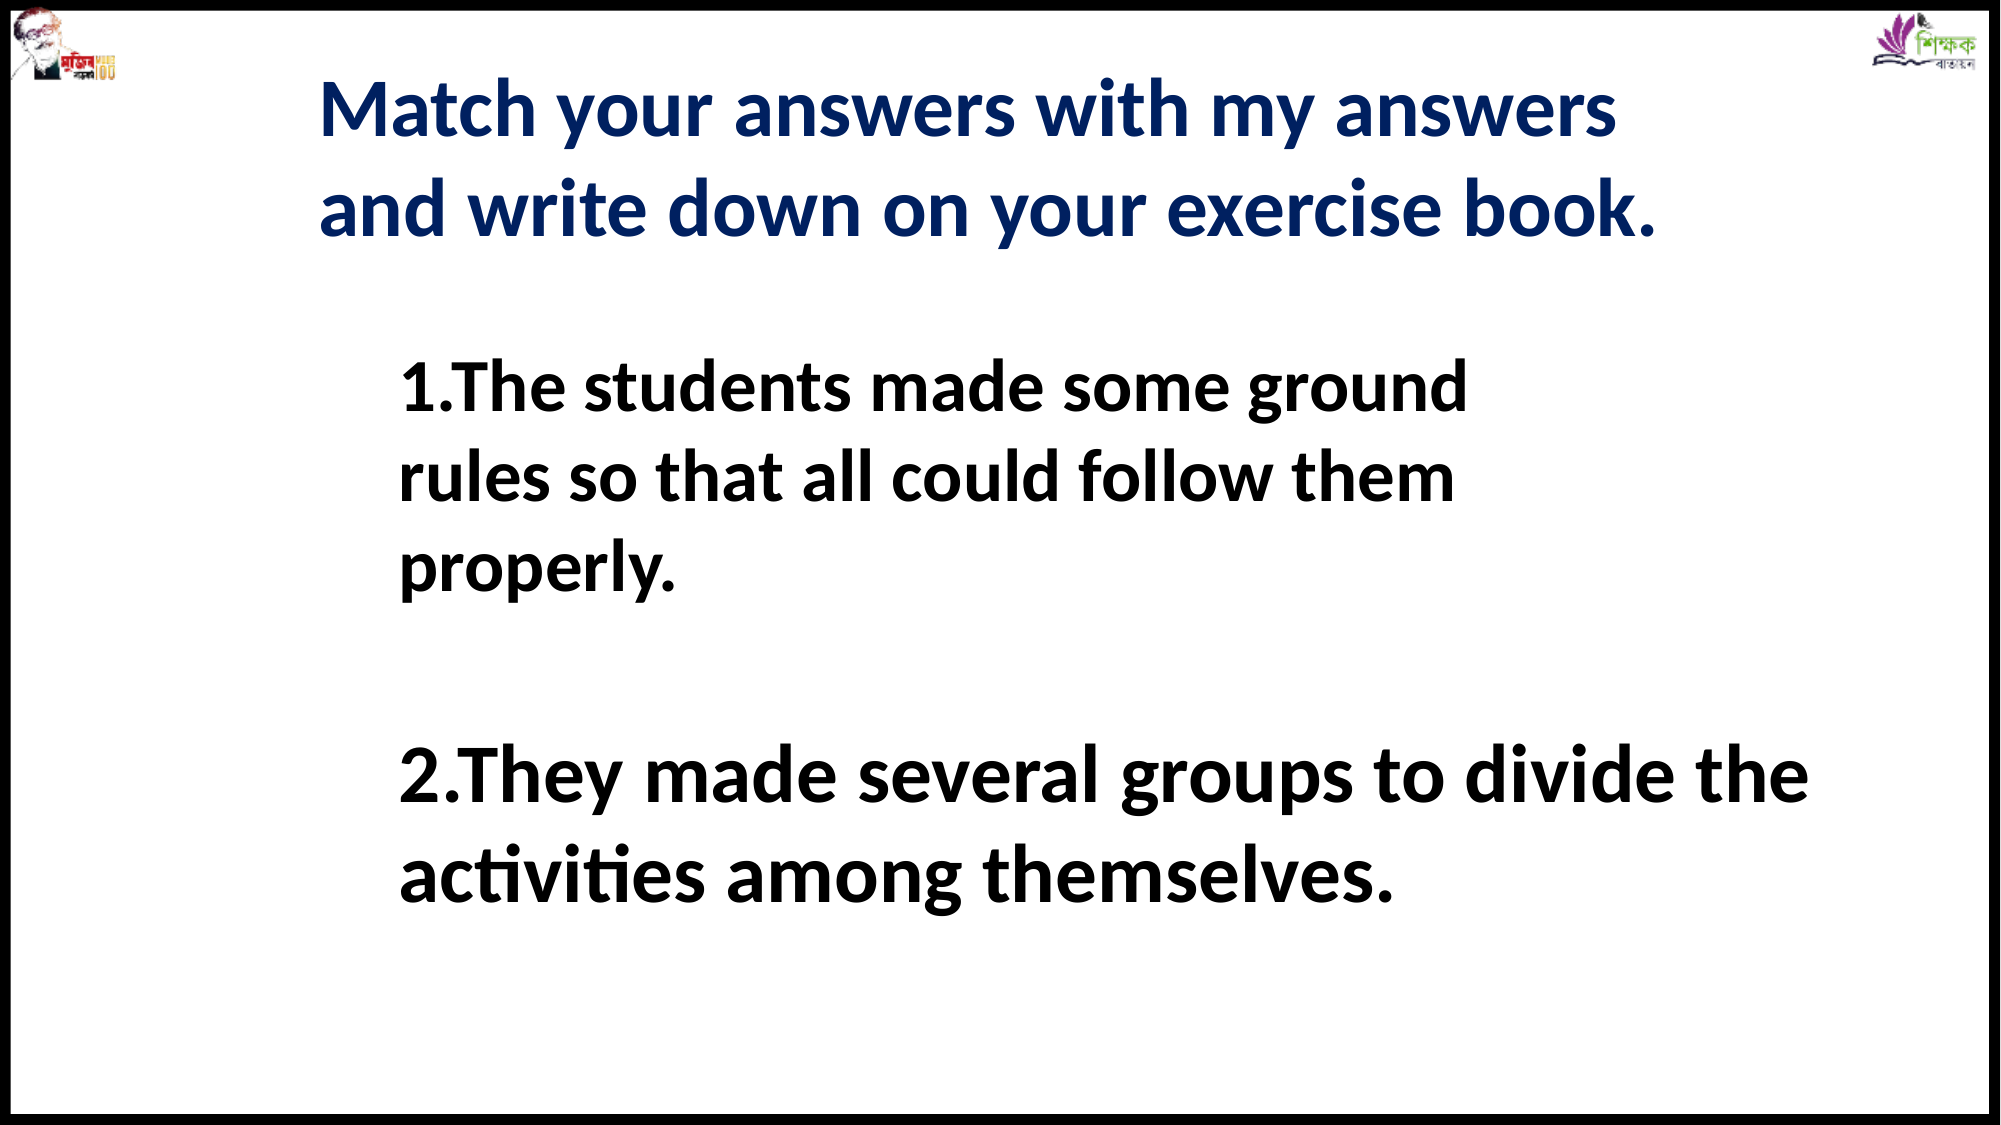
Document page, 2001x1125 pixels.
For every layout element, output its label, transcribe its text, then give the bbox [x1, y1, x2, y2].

text_box Match your answers with my answers and write down on your exercise book. [303, 46, 1743, 261]
text_box 1.The students made some ground rules so that all could follow them properly. [384, 329, 1615, 615]
picture [1871, 10, 1980, 72]
text_box 2.They made several groups to divide the activities among themselves. [384, 711, 1862, 926]
picture [0, 0, 126, 88]
